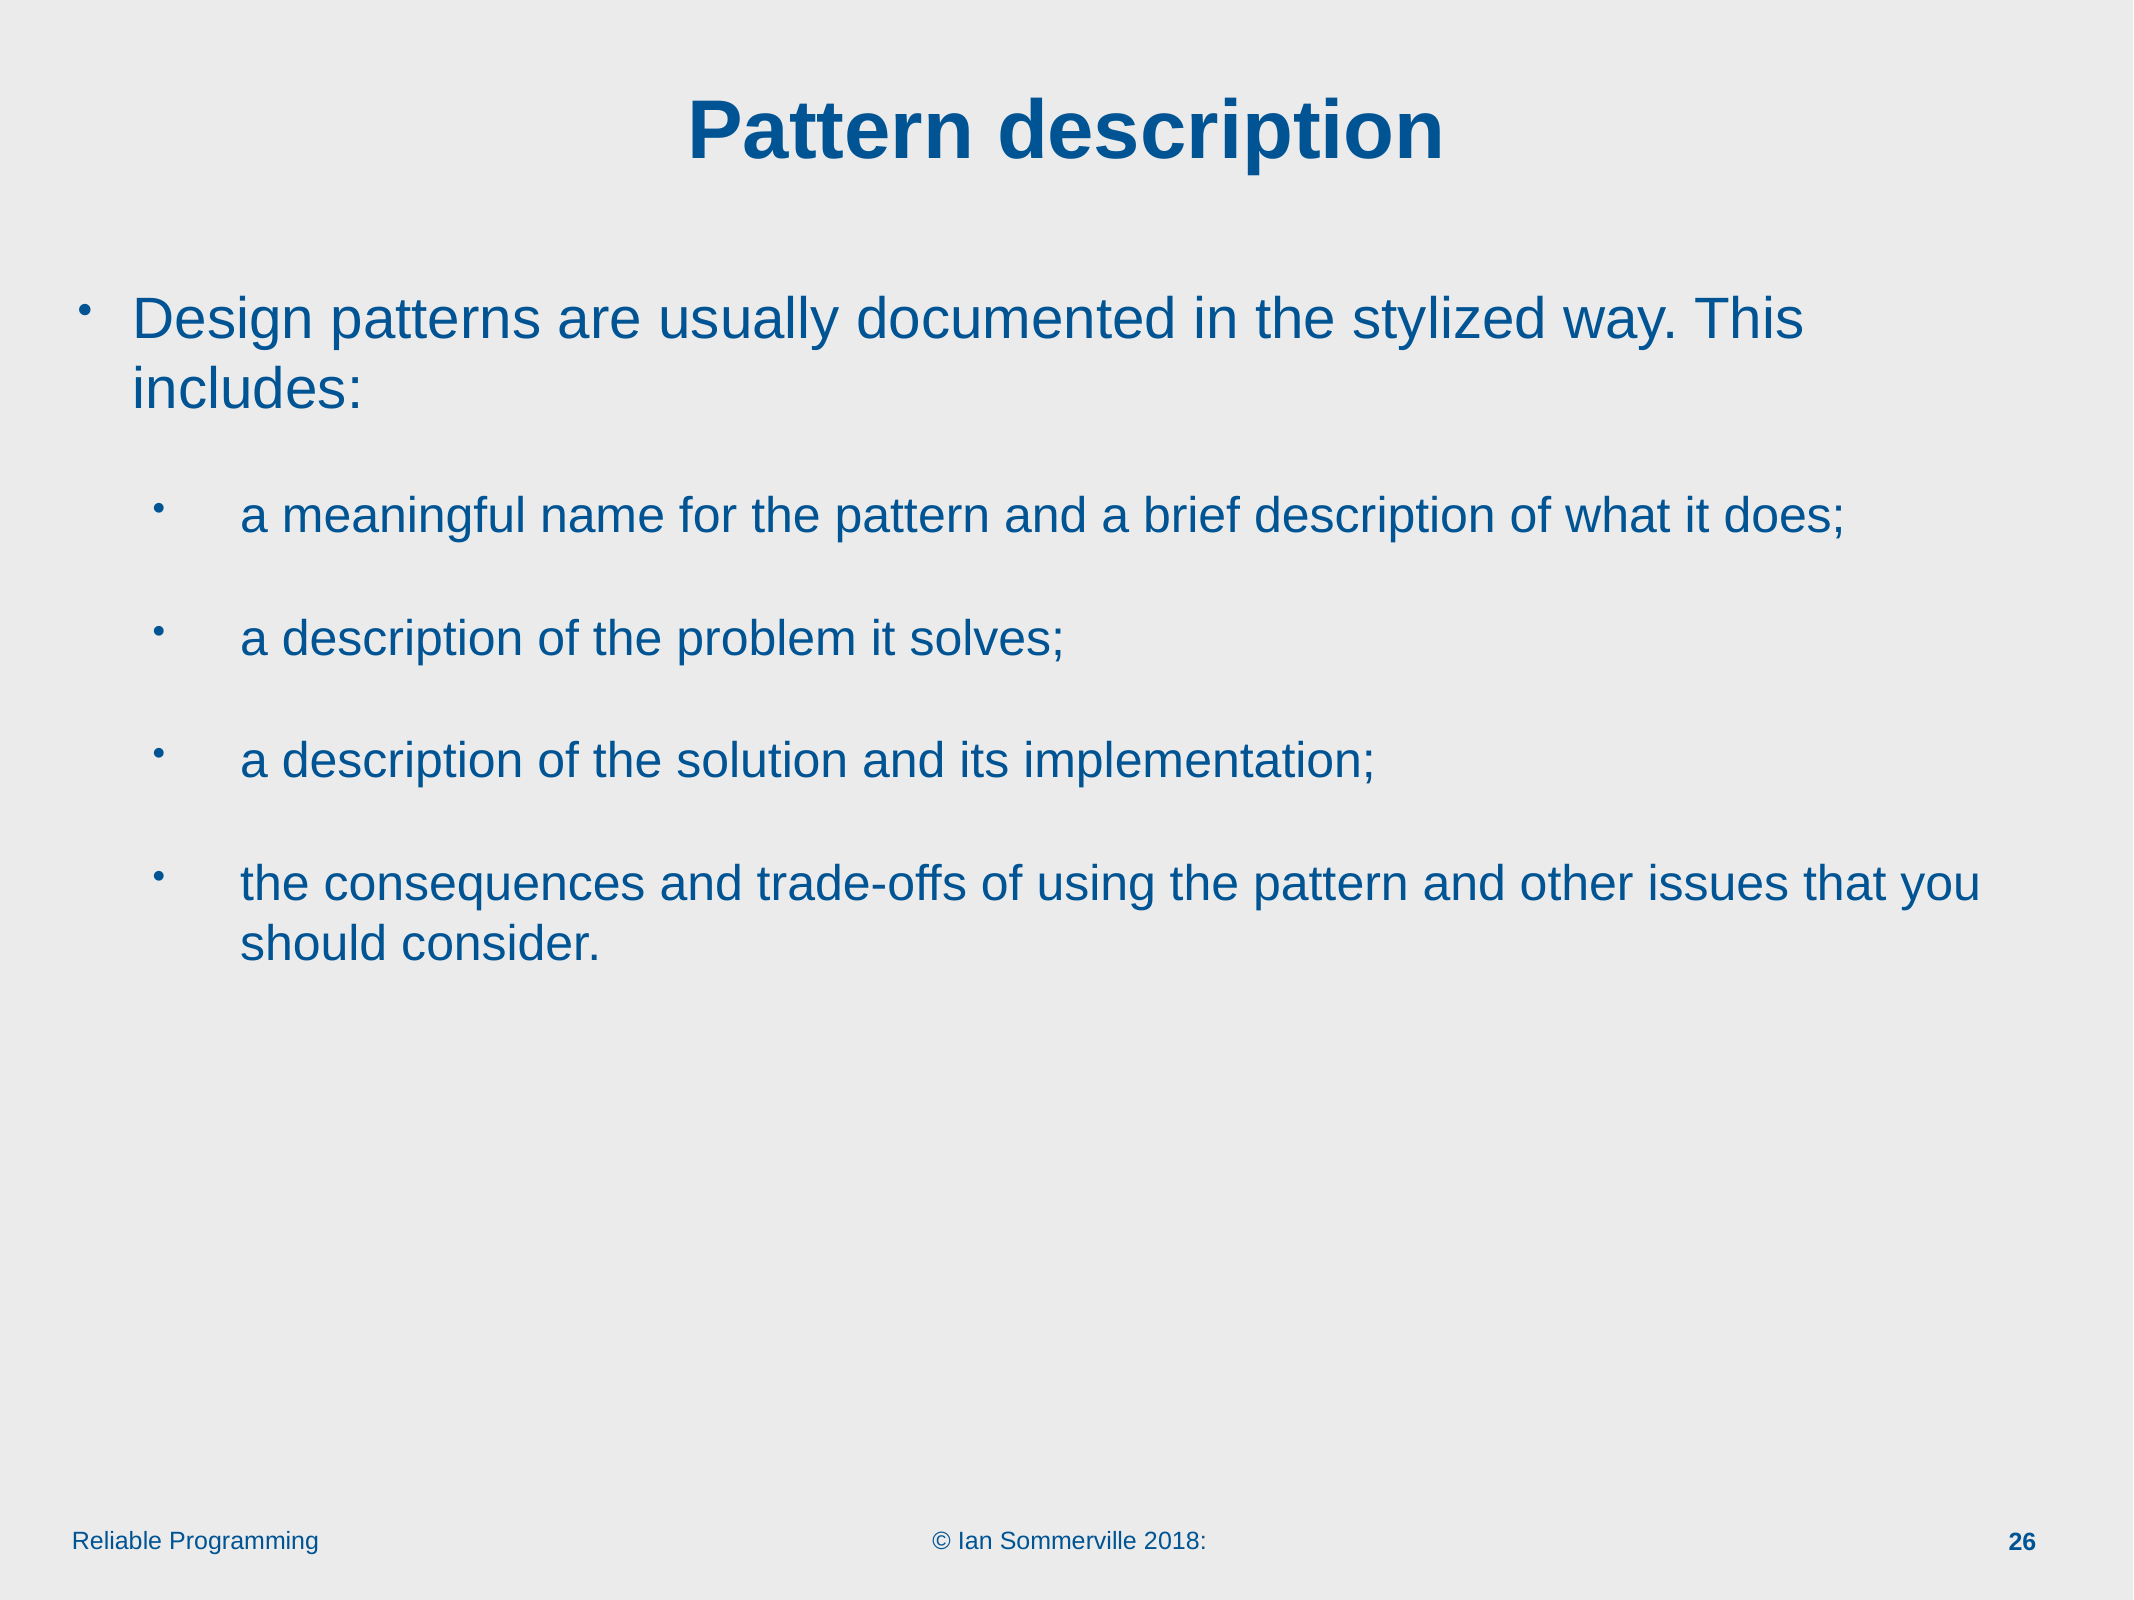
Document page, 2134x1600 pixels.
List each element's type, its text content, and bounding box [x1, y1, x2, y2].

slide_number 26 [1997, 1516, 2046, 1563]
list Design patterns are usually documented in the stylized way. This includes: a meaningful name for the pattern and a brief description of what it does; a description of the problem it solves; a description of the solution and its implementation; the consequences and trade-offs of using the pattern and other issues that you should consider. [68, 271, 2016, 1454]
title Pattern description [80, 66, 2053, 248]
